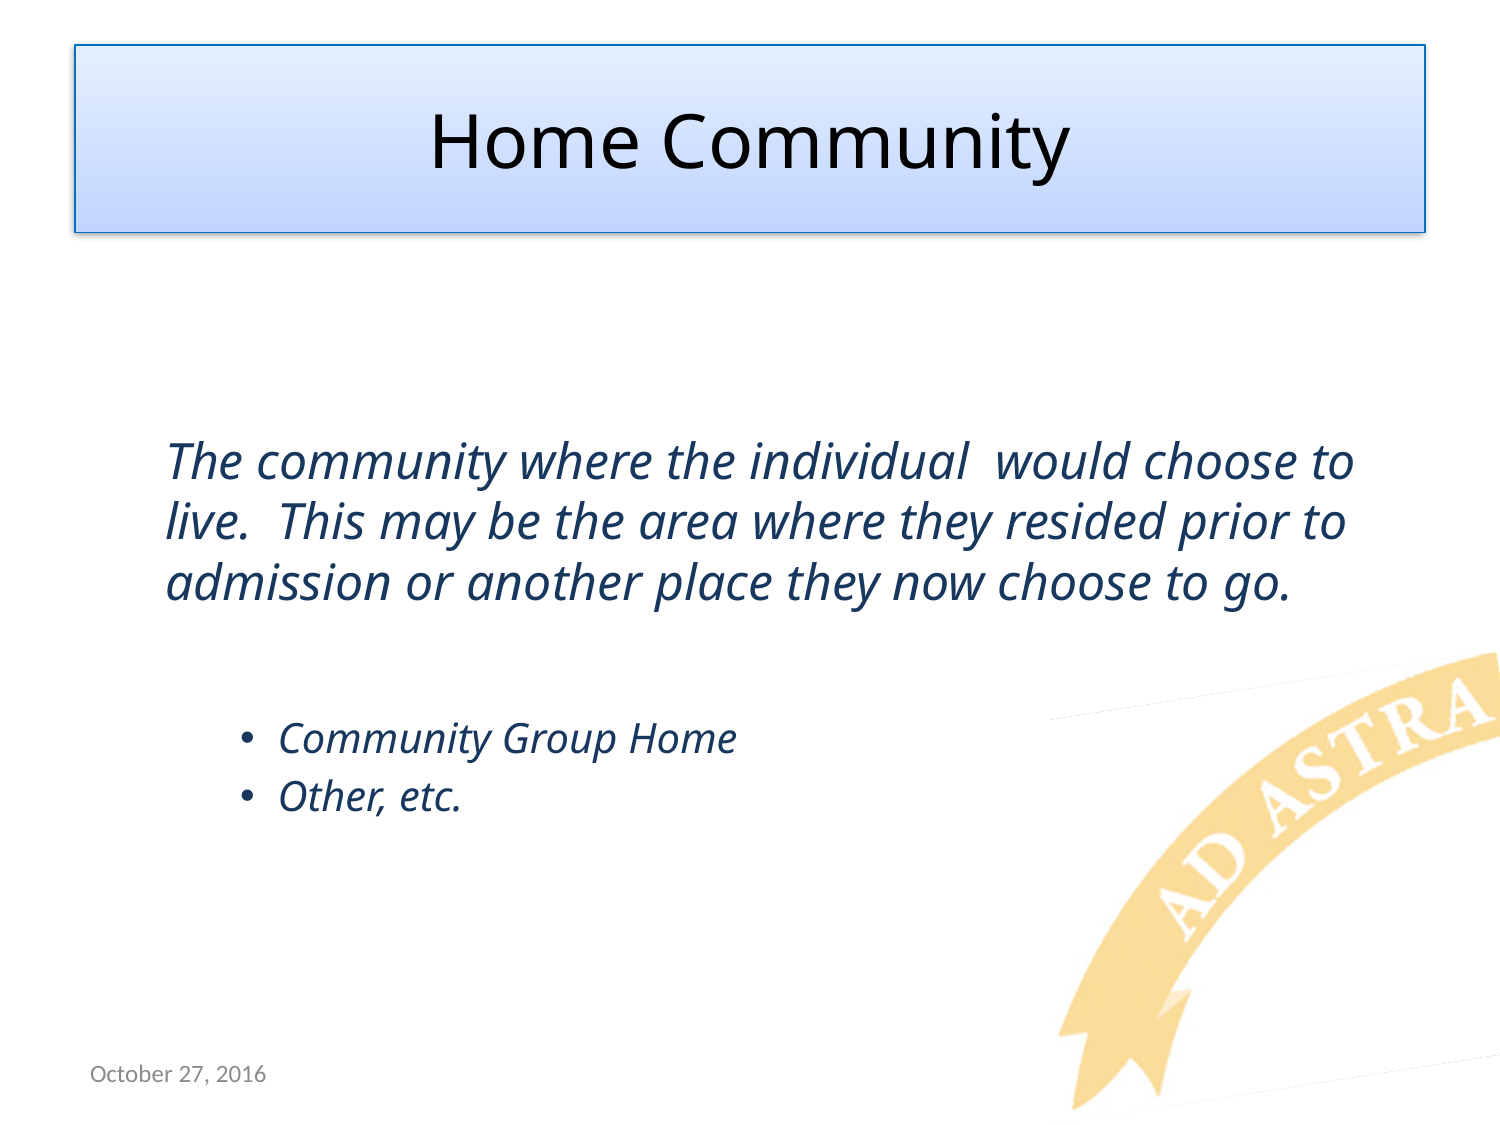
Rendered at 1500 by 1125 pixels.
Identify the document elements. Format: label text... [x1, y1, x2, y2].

picture [1050, 650, 1500, 1125]
title Home Community [74, 44, 1426, 233]
list The community where the individual would choose to live. This may be the area where they resided prior to admission or another place they now choose to go. Community Group Home Other, etc. [75, 262, 1425, 1005]
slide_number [75, 1042, 425, 1103]
